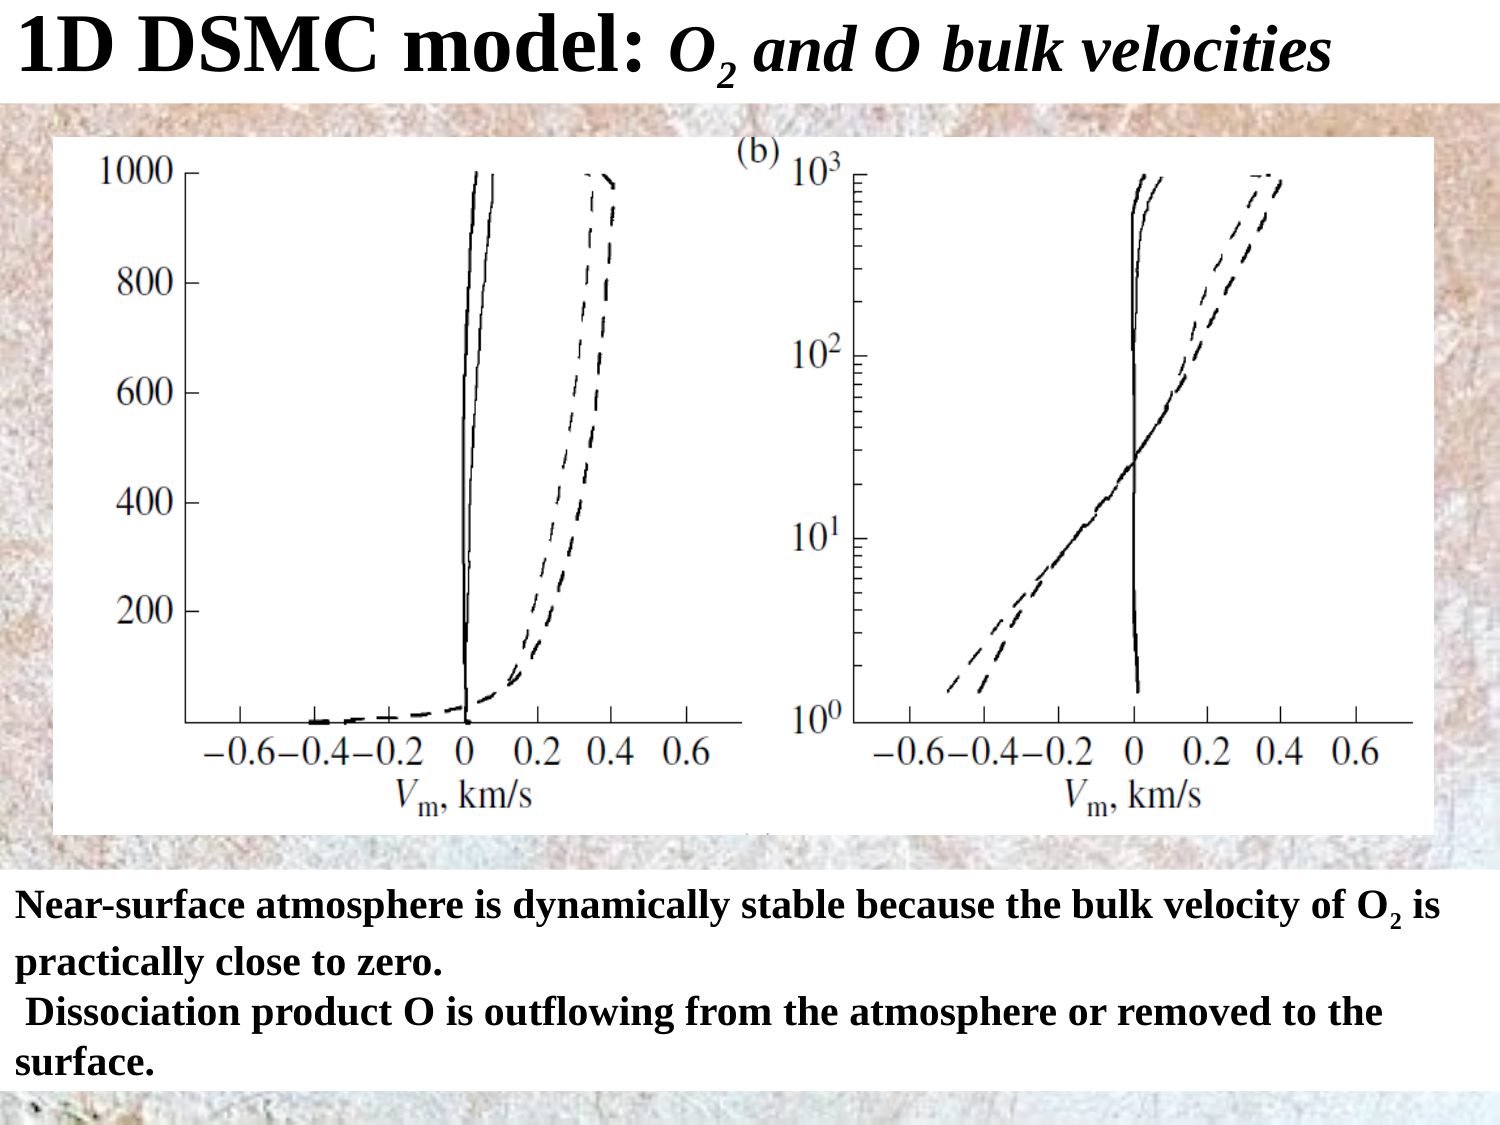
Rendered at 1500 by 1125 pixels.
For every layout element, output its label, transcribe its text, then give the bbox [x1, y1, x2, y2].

text_box 1D DSMC model: O2 and O bulk velocities [0, 0, 1500, 104]
picture [0, 104, 1500, 869]
picture [0, 1092, 1500, 1125]
text_box Near-surface atmosphere is dynamically stable because the bulk velocity of O2 is practically close to zero. Dissociation product O is outflowing from the atmosphere or removed to the surface. [0, 869, 1500, 1092]
